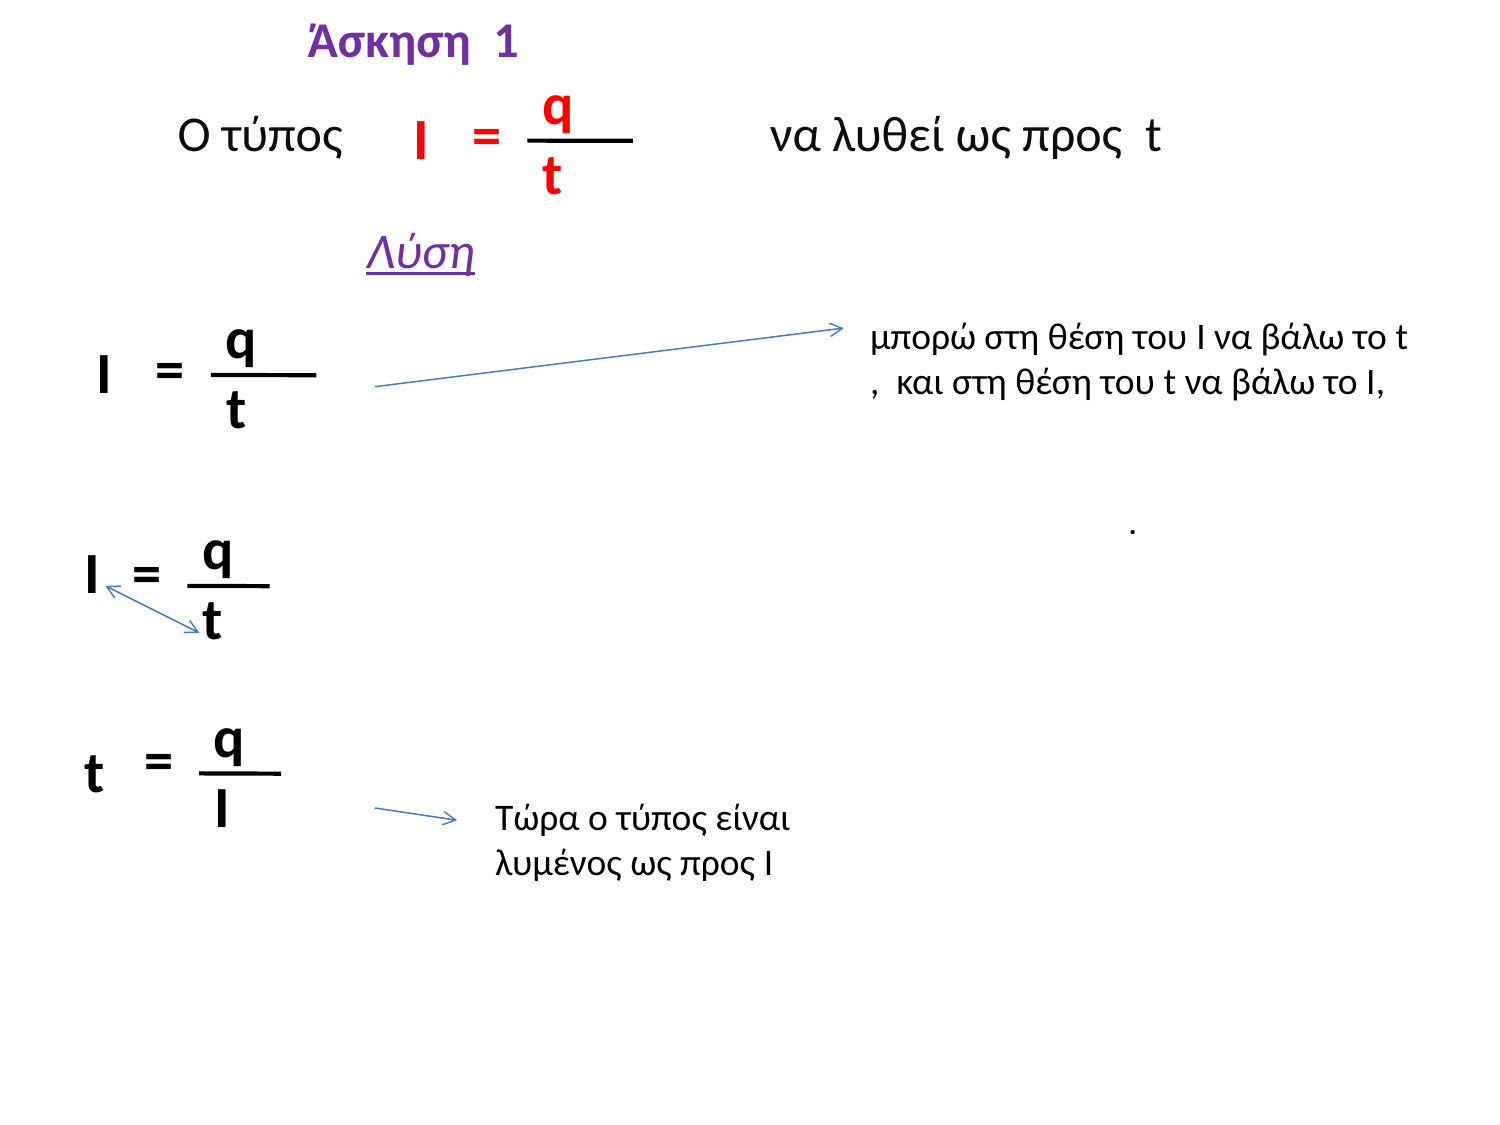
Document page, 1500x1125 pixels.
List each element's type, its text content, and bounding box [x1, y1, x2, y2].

text_box q [187, 503, 293, 589]
text_box t [187, 596, 238, 659]
text_box Ο τύπος να λυθεί ως προς t [517, 93, 527, 169]
text_box t [527, 128, 578, 140]
text_box q [210, 292, 317, 373]
text_box = [141, 324, 200, 410]
text_box q [199, 691, 305, 777]
text_box = [457, 89, 517, 175]
text_box t [187, 574, 238, 584]
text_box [374, 327, 844, 387]
text_box Τώρα ο τύπος είναι λυμένος ως προς I [480, 785, 914, 890]
text_box Άσκηση 1 [292, 0, 668, 75]
text_box I [82, 328, 153, 413]
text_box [105, 585, 200, 633]
text_box I [199, 761, 245, 773]
text_box Λύση [351, 210, 727, 286]
text_box μπορώ στη θέση του I να βάλω το t , και στη θέση του t να βάλω το I, [855, 304, 1430, 410]
text_box I [398, 93, 469, 179]
text_box I [199, 781, 245, 847]
text_box = [129, 714, 189, 800]
text_box t [211, 383, 262, 448]
text_box t [70, 726, 164, 812]
text_box q [527, 58, 633, 138]
text_box Ο τύπος να λυθεί ως προς t [578, 93, 1177, 169]
text_box t [527, 148, 578, 214]
text_box Ο τύπος να λυθεί ως προς t [162, 93, 398, 169]
text_box . [1114, 492, 1152, 567]
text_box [374, 807, 458, 821]
text_box t [211, 363, 262, 374]
text_box = [117, 527, 177, 584]
text_box I [70, 527, 117, 613]
